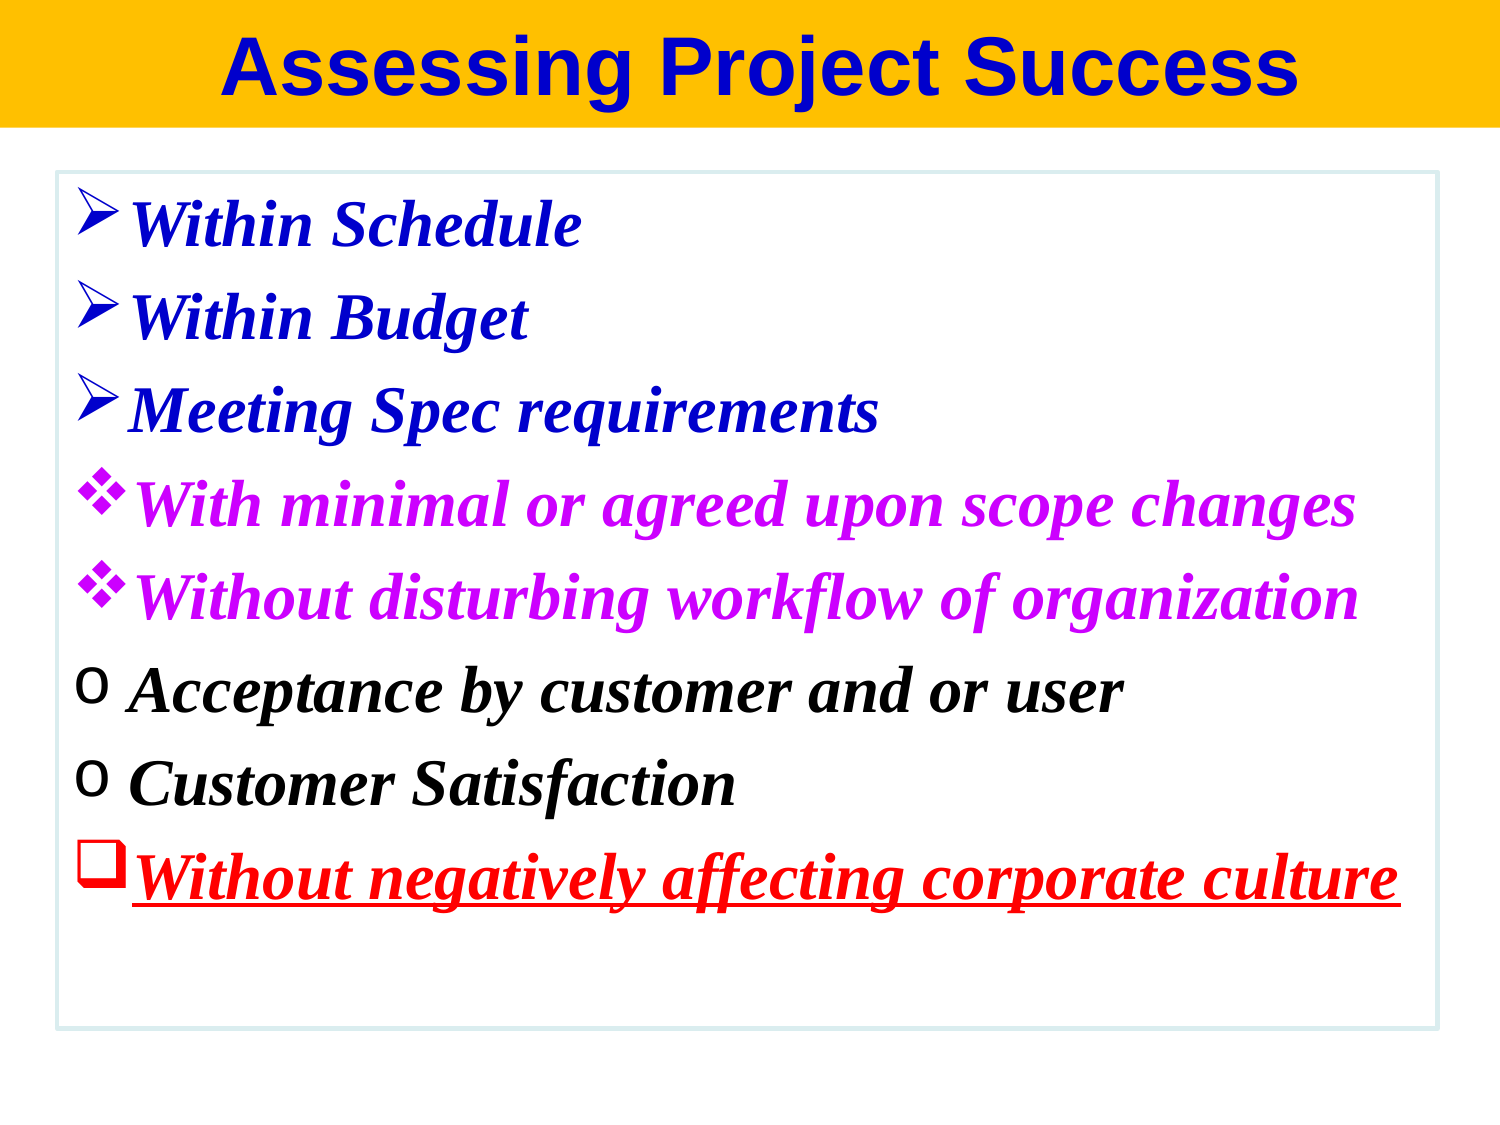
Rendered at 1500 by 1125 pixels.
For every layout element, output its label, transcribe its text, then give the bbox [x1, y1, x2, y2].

text_box Assessing Project Success [0, 0, 1500, 128]
list Within Schedule Within Budget Meeting Spec requirements With minimal or agreed upon scope changes Without disturbing workflow of organization Acceptance by customer and or user Customer Satisfaction Without negatively affecting corporate culture [55, 170, 1440, 1031]
